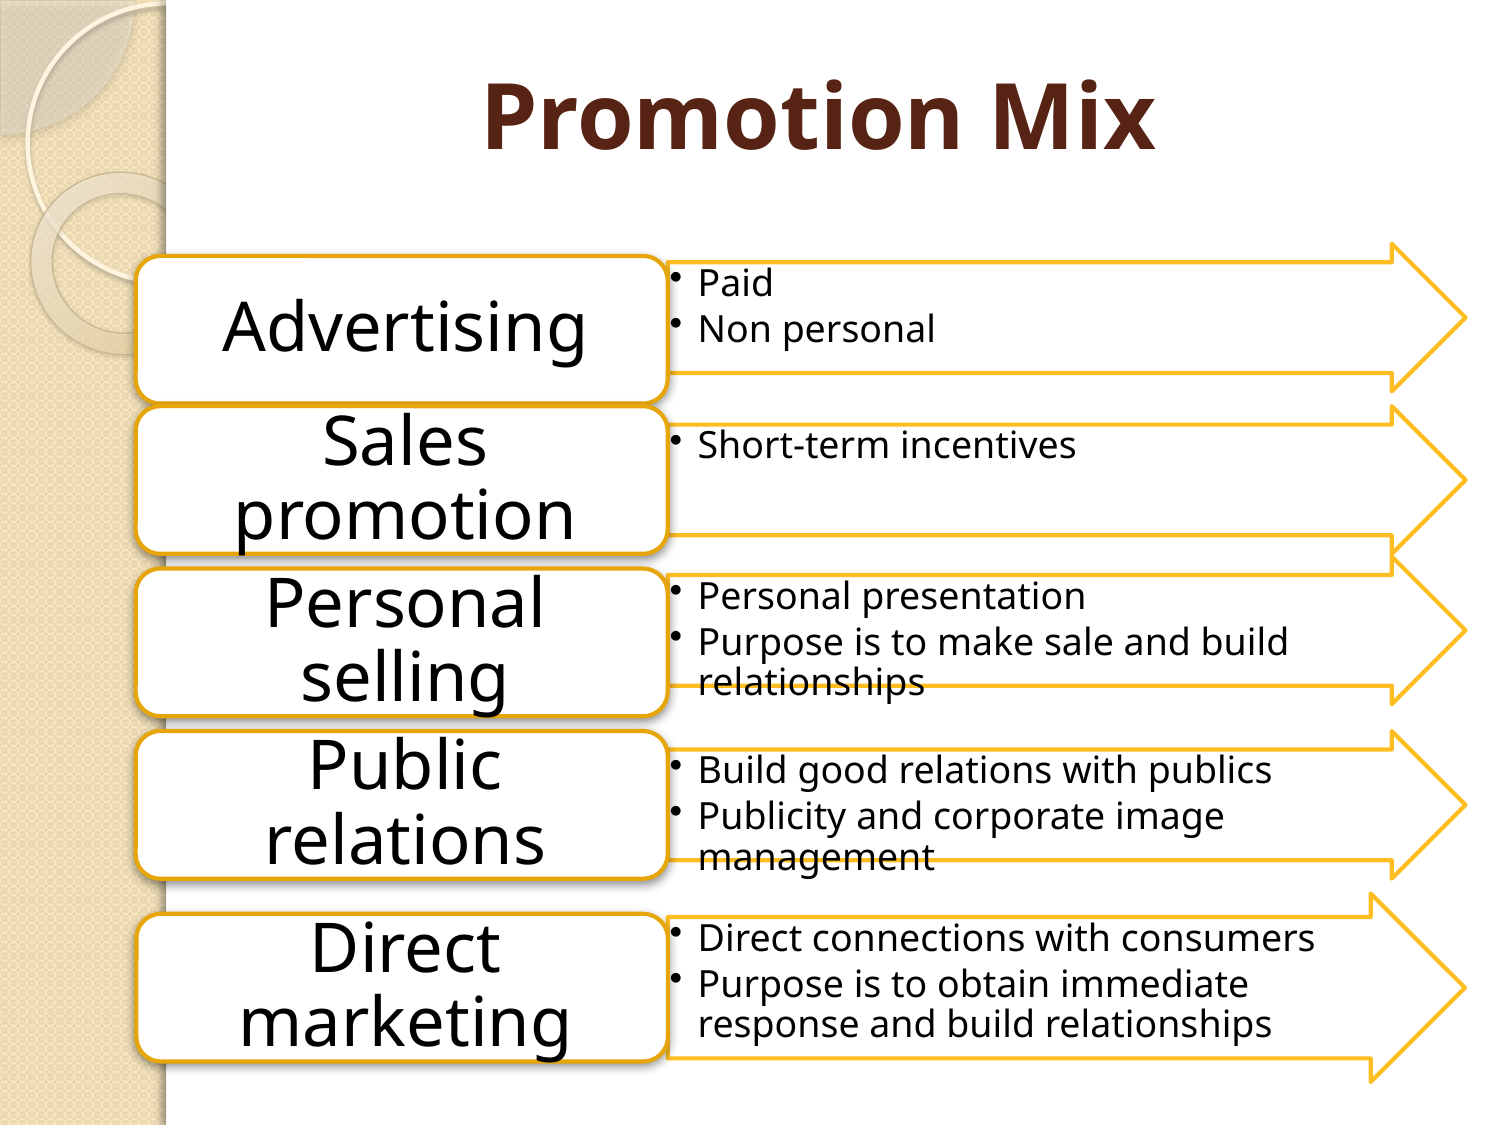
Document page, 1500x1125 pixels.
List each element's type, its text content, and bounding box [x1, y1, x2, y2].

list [135, 243, 1466, 1083]
title Promotion Mix [171, 19, 1466, 207]
